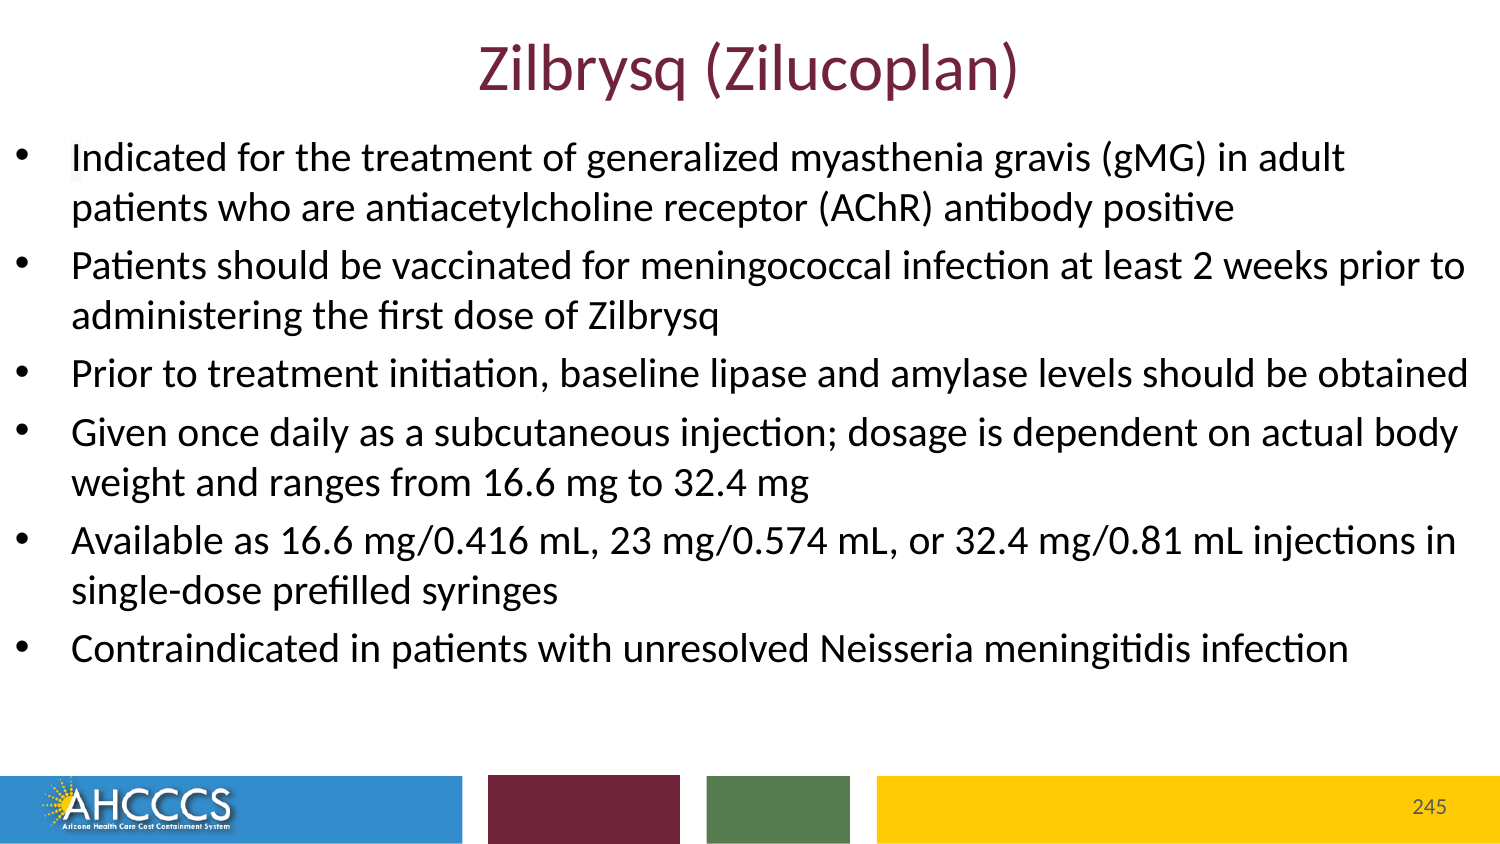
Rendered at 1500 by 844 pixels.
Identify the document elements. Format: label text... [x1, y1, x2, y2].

picture [42, 776, 230, 830]
list Indicated for the treatment of generalized myasthenia gravis (gMG) in adult patients who are antiacetylcholine receptor (AChR) antibody positive Patients should be vaccinated for meningococcal infection at least 2 weeks prior to administering the first dose of Zilbrysq Prior to treatment initiation, baseline lipase and amylase levels should be obtained Given once daily as a subcutaneous injection; dosage is dependent on actual body weight and ranges from 16.6 mg to 32.4 mg Available as 16.6 mg/0.416 mL, 23 mg/0.574 mL, or 32.4 mg/0.81 mL injections in single-dose prefilled syringes Contraindicated in patients with unresolved Neisseria meningitidis infection [0, 121, 1488, 772]
title Zilbrysq (Zilucoplan) [75, 22, 1425, 121]
